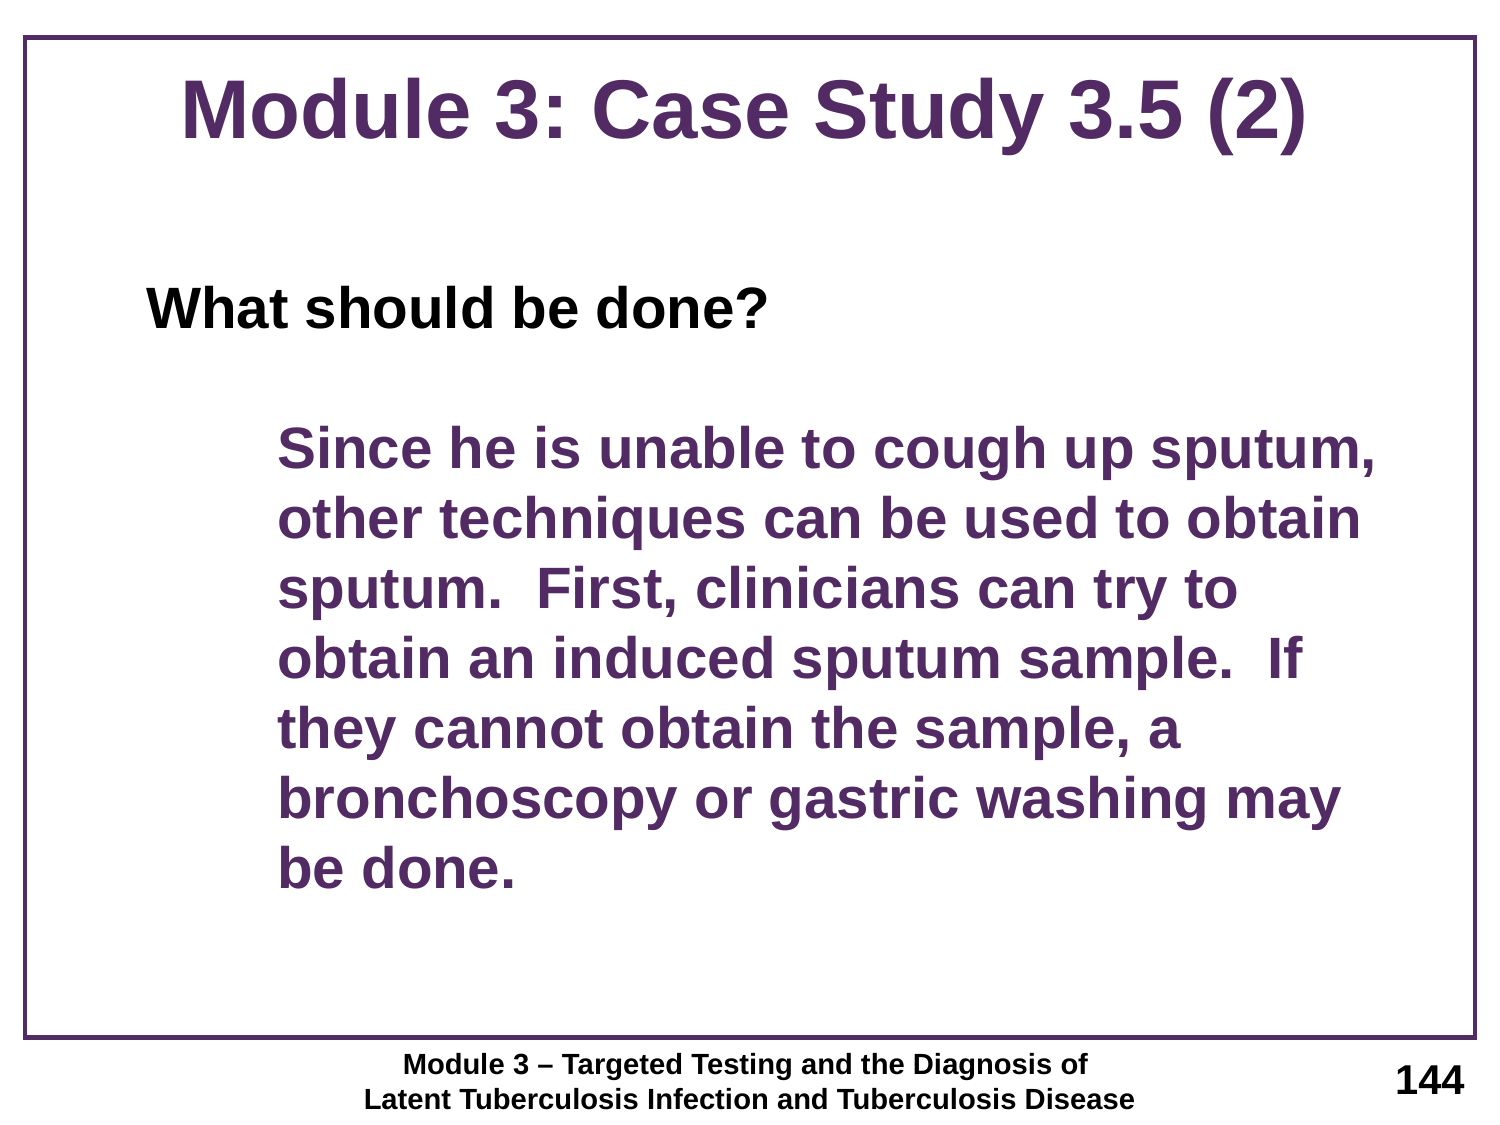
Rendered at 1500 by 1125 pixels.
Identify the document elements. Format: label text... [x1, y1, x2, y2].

text_box [24, 37, 1475, 1038]
title Module 3: Case Study 3.5 (2) [70, 37, 1420, 163]
slide_number 144 [1129, 1045, 1480, 1124]
footer Module 3 – Targeted Testing and the Diagnosis of Latent Tuberculosis Infection and Tuberculosis Disease [37, 1038, 1463, 1116]
